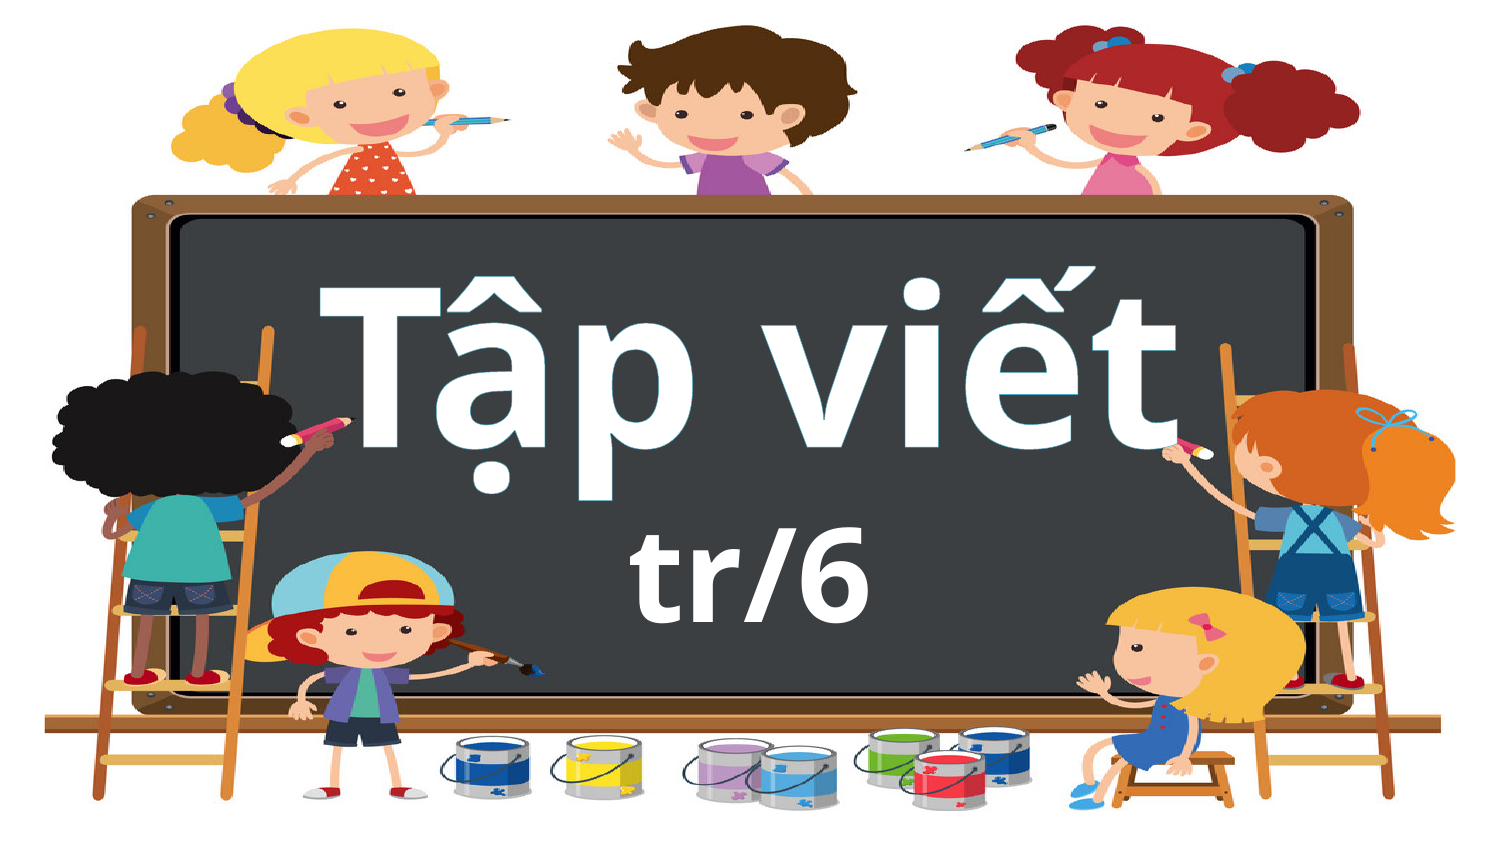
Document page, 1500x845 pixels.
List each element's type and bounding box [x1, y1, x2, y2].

picture [44, 25, 1456, 811]
